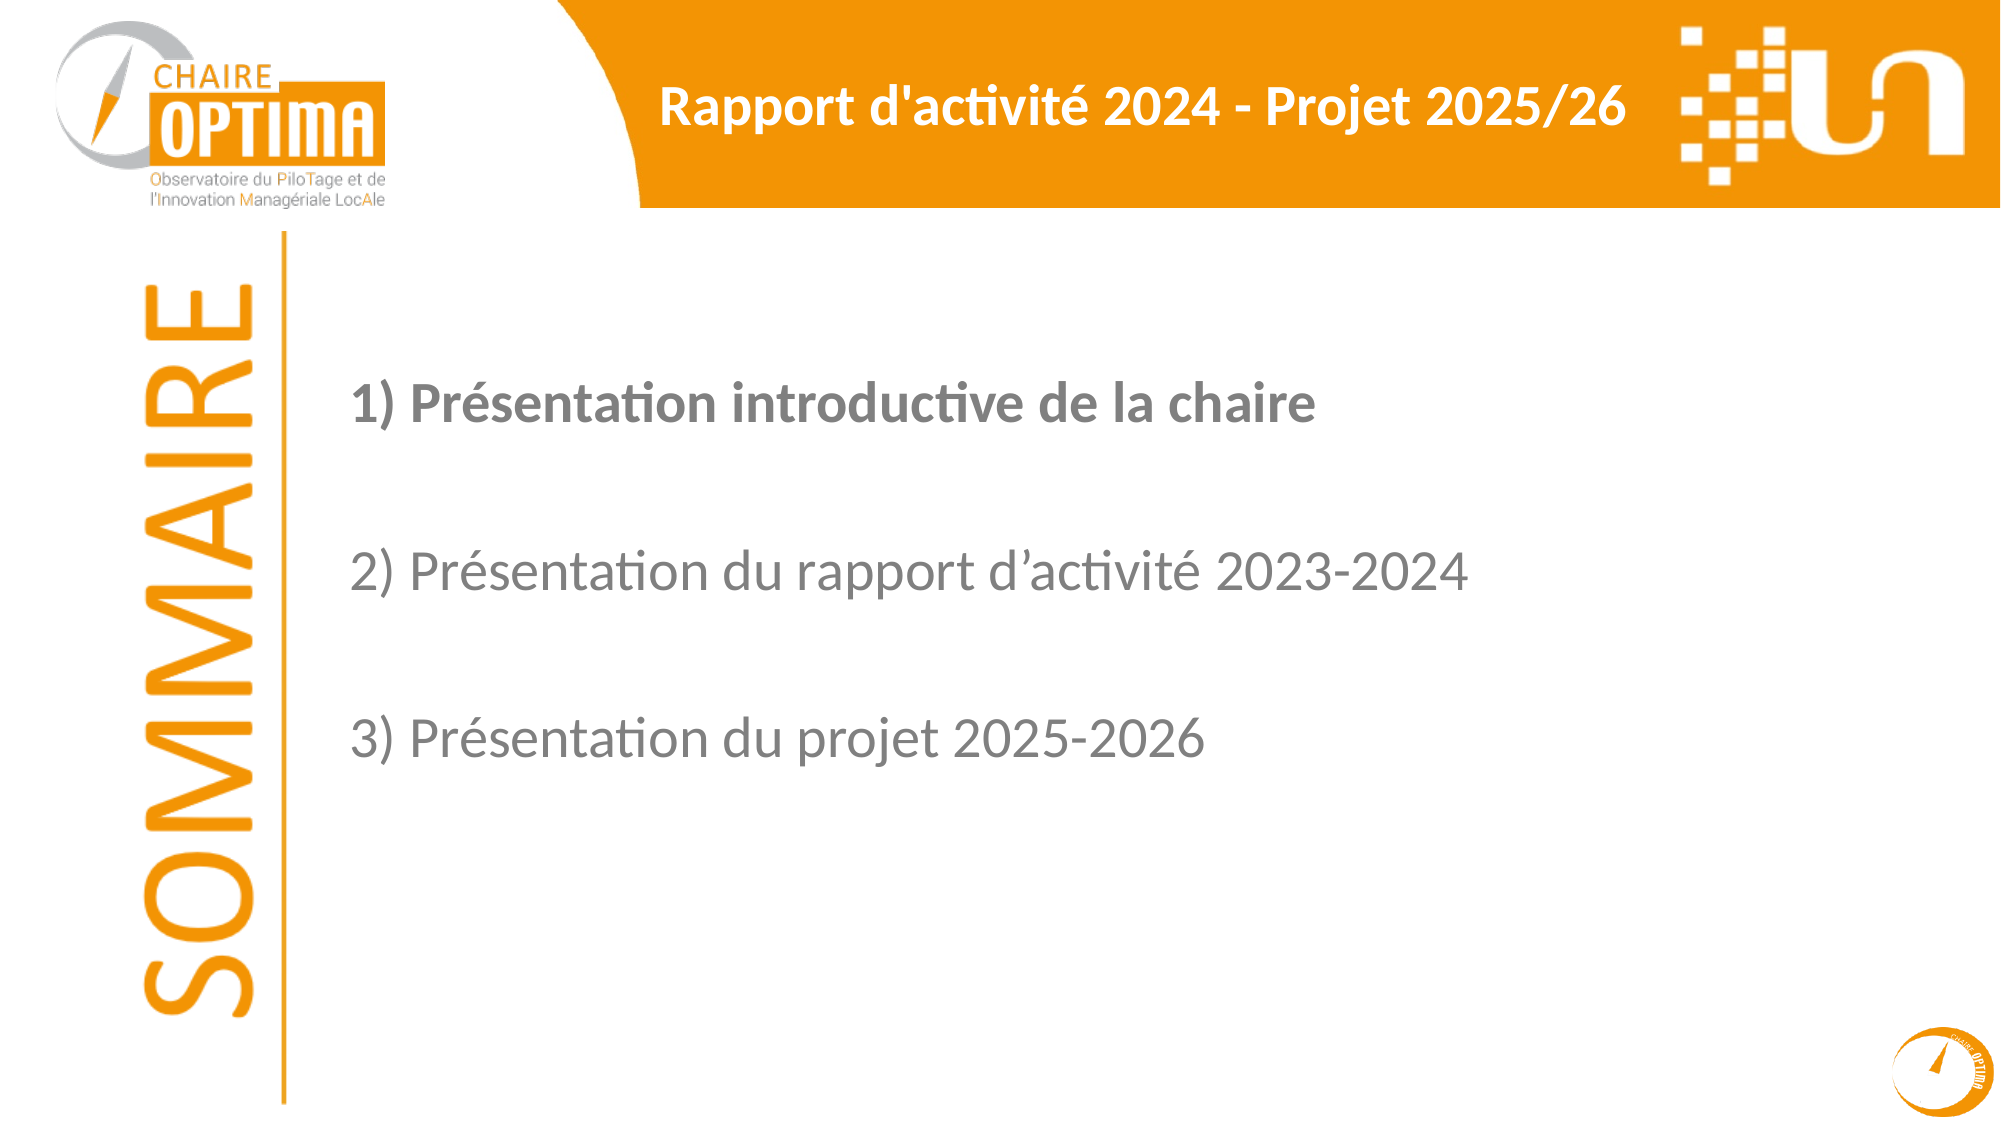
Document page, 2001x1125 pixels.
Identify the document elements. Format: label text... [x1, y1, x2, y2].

picture [1892, 1027, 1994, 1117]
picture [114, 231, 305, 1124]
list 1) Présentation introductive de la chaire 2) Présentation du rapport d’activité 2023-2024 3) Présentation du projet 2025-2026 [334, 364, 1696, 1035]
picture [557, 0, 2001, 208]
picture [55, 21, 385, 209]
title Rapport d'activité 2024 - Projet 2025/26 [644, 37, 1663, 176]
